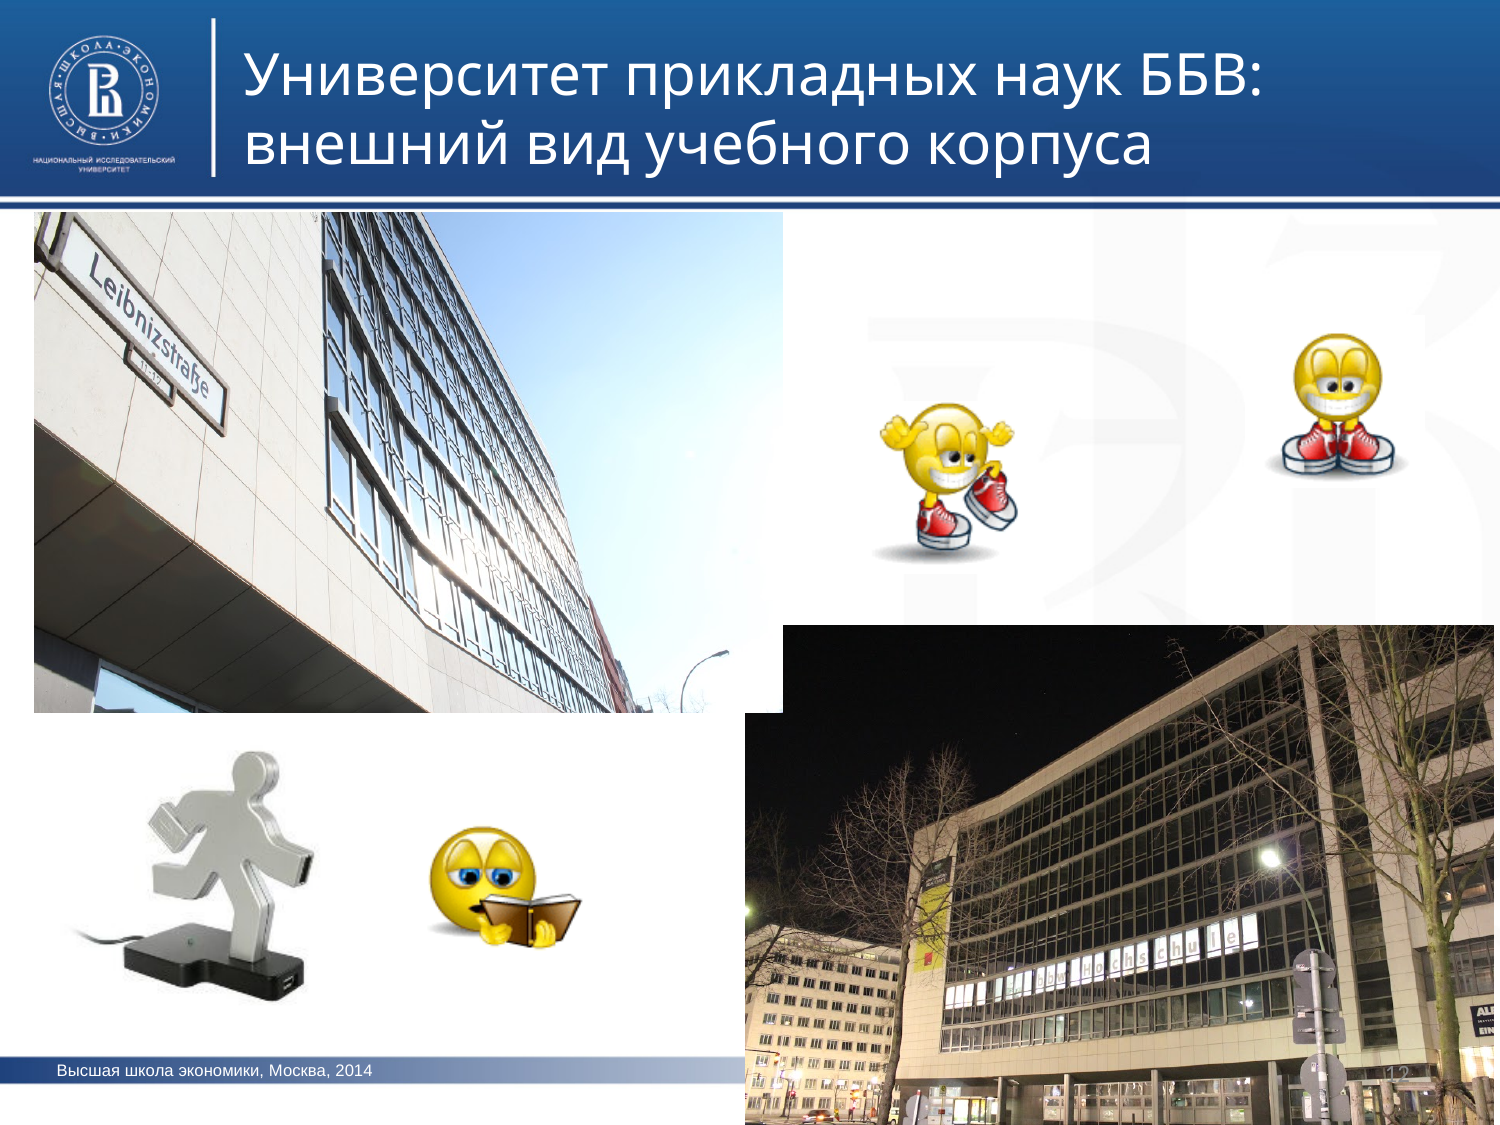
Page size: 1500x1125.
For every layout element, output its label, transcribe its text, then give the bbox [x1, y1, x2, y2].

text_box Высшая школа экономики, Москва, 2014 [41, 1052, 722, 1093]
picture [0, 0, 1500, 1125]
text_box Университет прикладных наук ББВ: внешний вид учебного корпуса [228, 0, 1494, 213]
